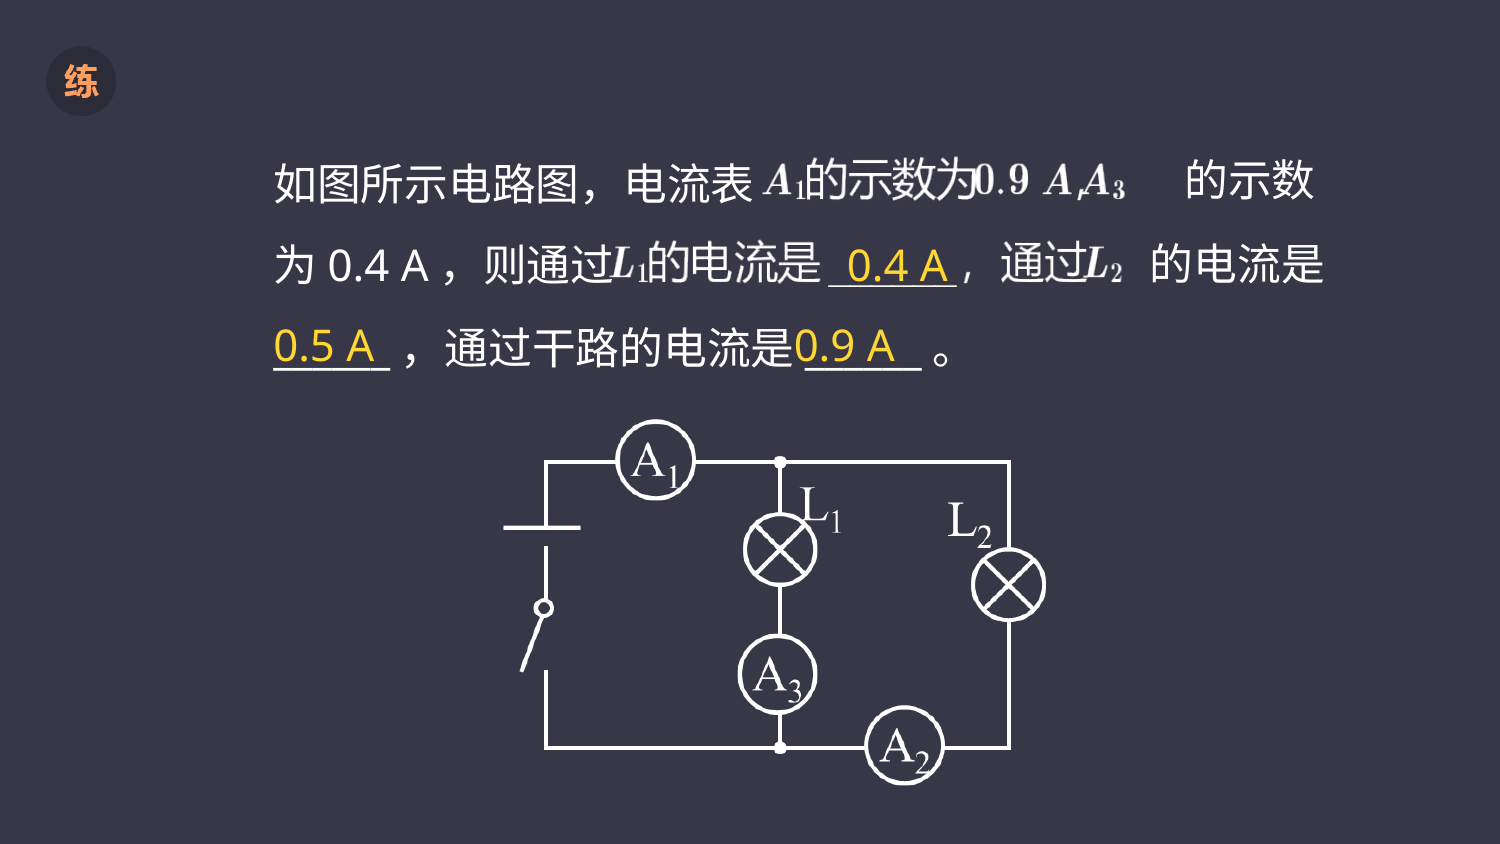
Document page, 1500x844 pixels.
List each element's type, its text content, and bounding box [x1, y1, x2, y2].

text_box 为0.4 A，则通过 [273, 225, 596, 291]
picture [601, 137, 1132, 304]
picture [502, 412, 1047, 804]
text_box 的示数 [1184, 139, 1499, 205]
text_box 0.9 A [793, 312, 930, 371]
text_box 0.5 A [930, 304, 1499, 371]
text_box 0.4 A [1132, 225, 1499, 291]
text_box 如图所示电路图，电流表 [1135, 146, 1499, 210]
text_box 如图所示电路图，电流表 [273, 143, 749, 210]
text_box 0.5 A [273, 304, 793, 371]
picture [46, 46, 116, 116]
